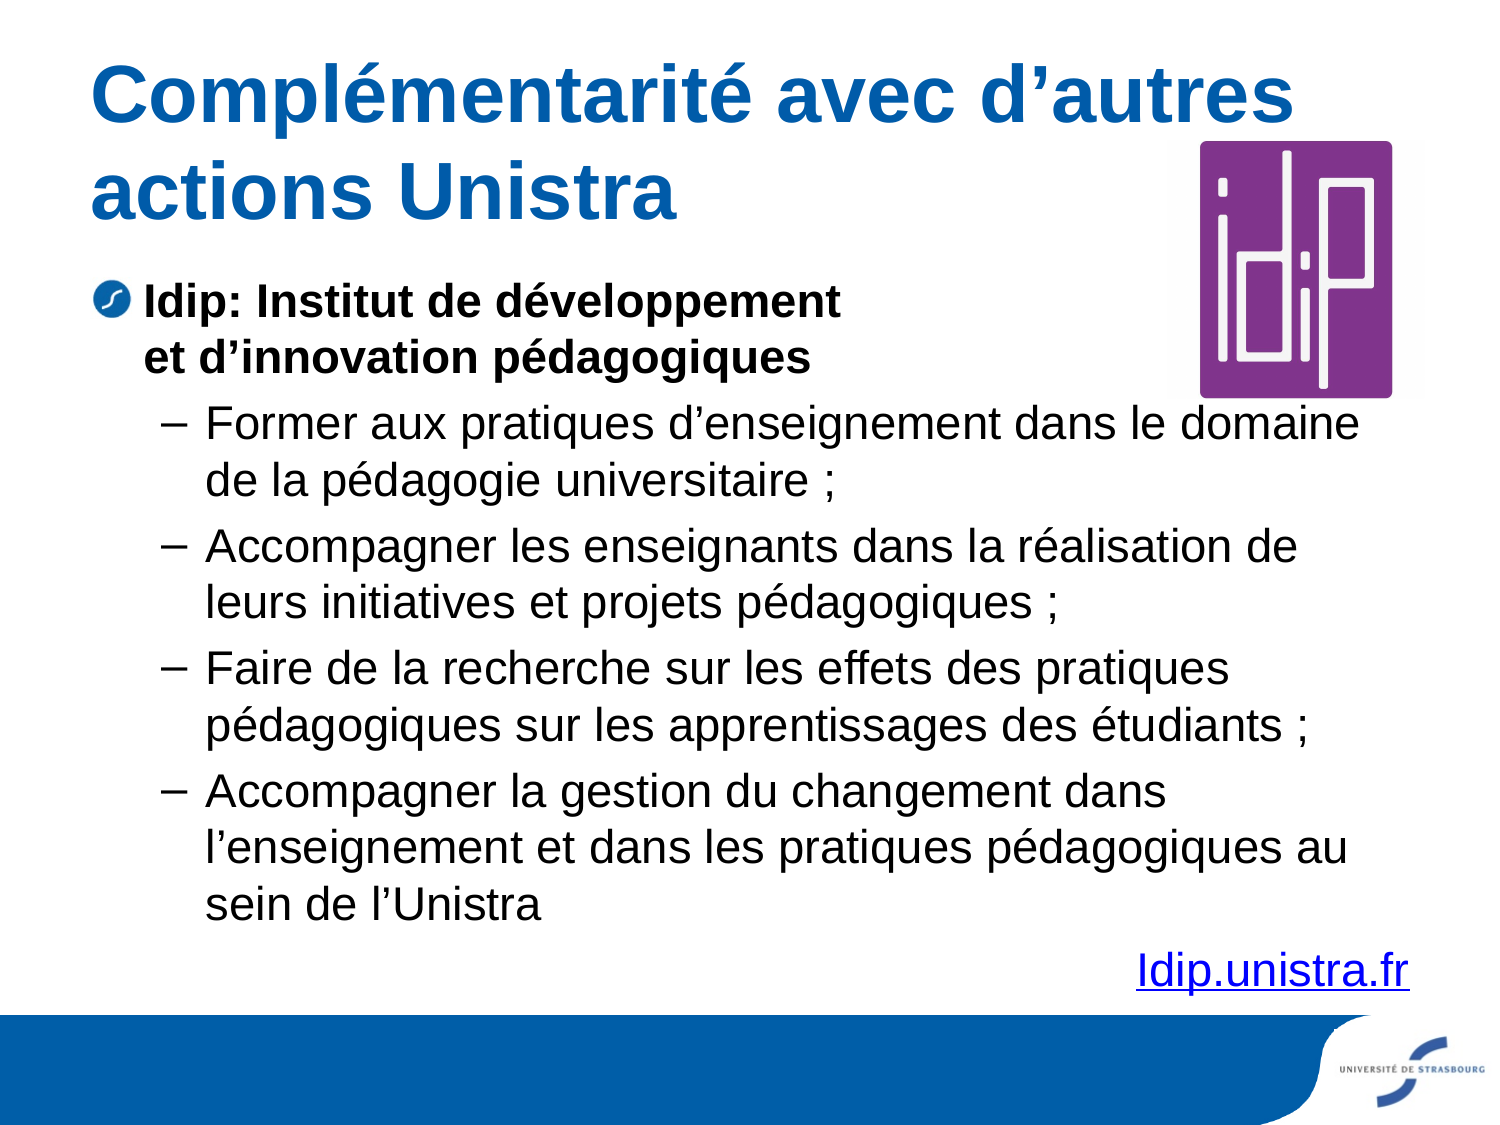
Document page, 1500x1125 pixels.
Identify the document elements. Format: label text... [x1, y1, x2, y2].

picture [0, 1014, 1492, 1125]
list Idip: Institut de développement et d’innovation pédagogiques Former aux pratiques d’enseignement dans le domaine de la pédagogie universitaire ; Accompagner les enseignants dans la réalisation de leurs initiatives et projets pédagogiques ; Faire de la recherche sur les effets des pratiques pédagogiques sur les apprentissages des étudiants ; Accompagner la gestion du changement dans l’enseignement et dans les pratiques pédagogiques au sein de l’Unistra Idip.unistra.fr [74, 262, 1426, 1006]
picture [1167, 140, 1426, 399]
picture [90, 277, 133, 319]
title Complémentarité avec d’autres actions Unistra [74, 44, 1426, 233]
